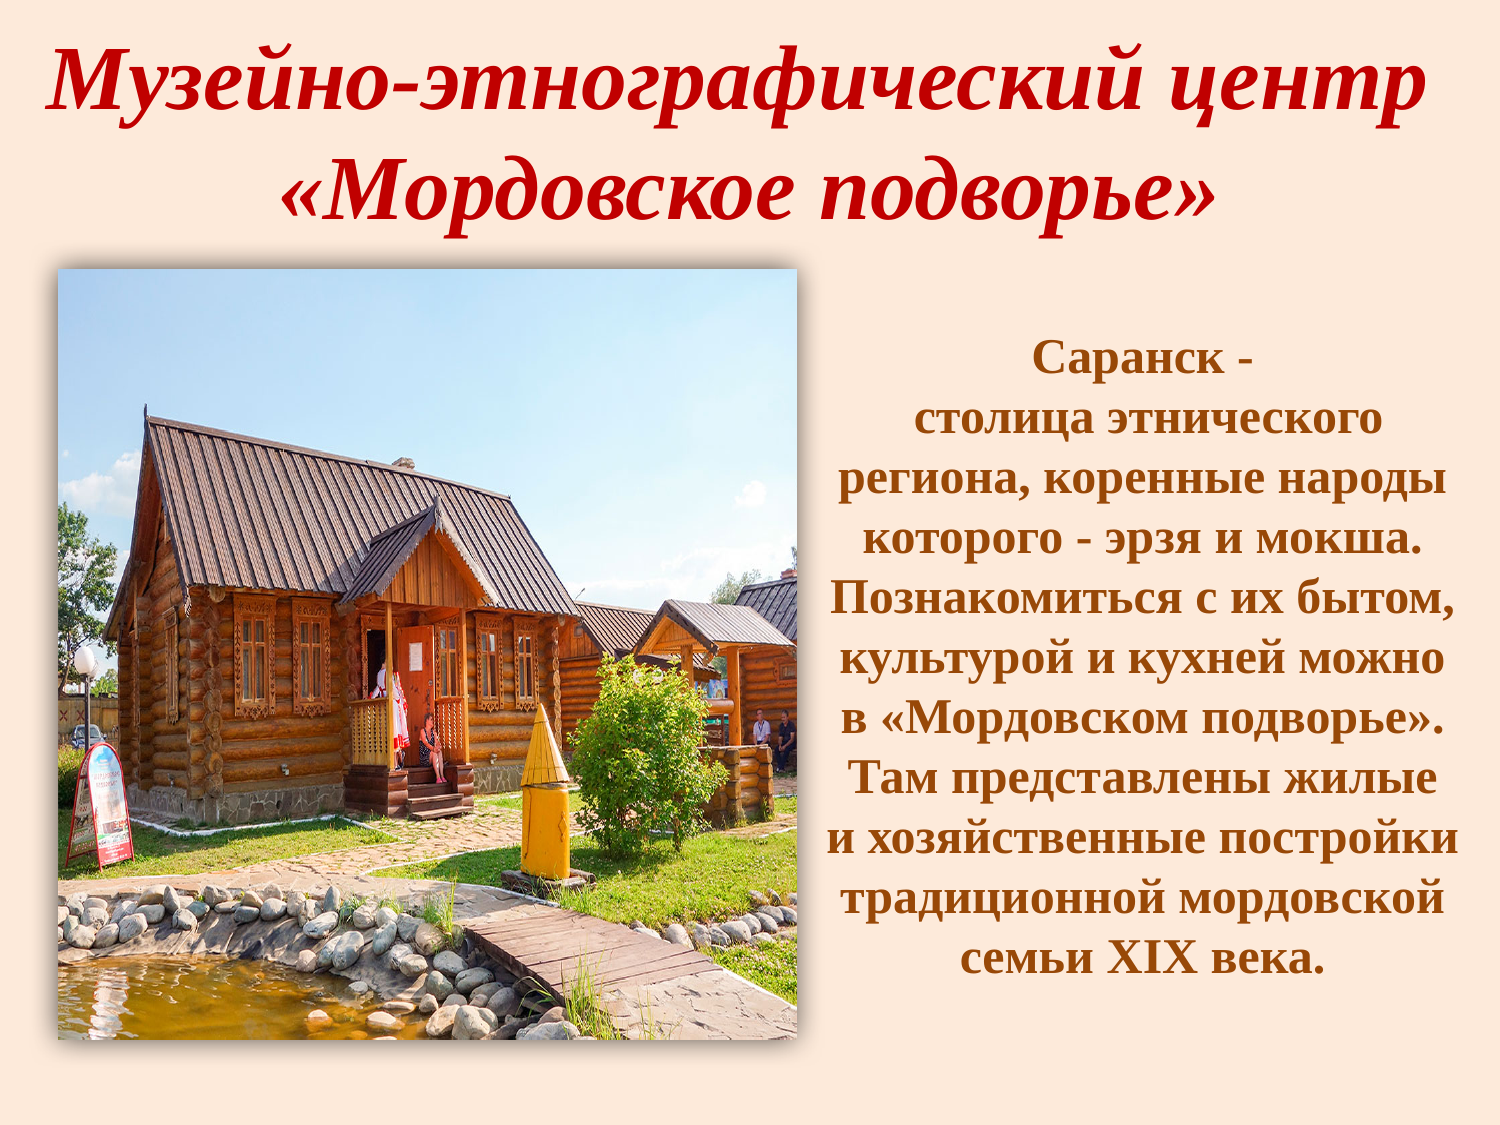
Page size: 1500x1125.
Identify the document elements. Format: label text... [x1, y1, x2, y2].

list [58, 269, 798, 1041]
title Музейно-этнографический центр «Мордовское подворье» [0, 23, 1500, 233]
text_box Саранск - столица этнического региона, коренные народы которого - эрзя и мокша. Познакомиться с их бытом, культурой и кухней можно в «Мордовском подворье». Там представлены жилые и хозяйственные постройки традиционной мордовской семьи XIX века. [818, 316, 1477, 992]
